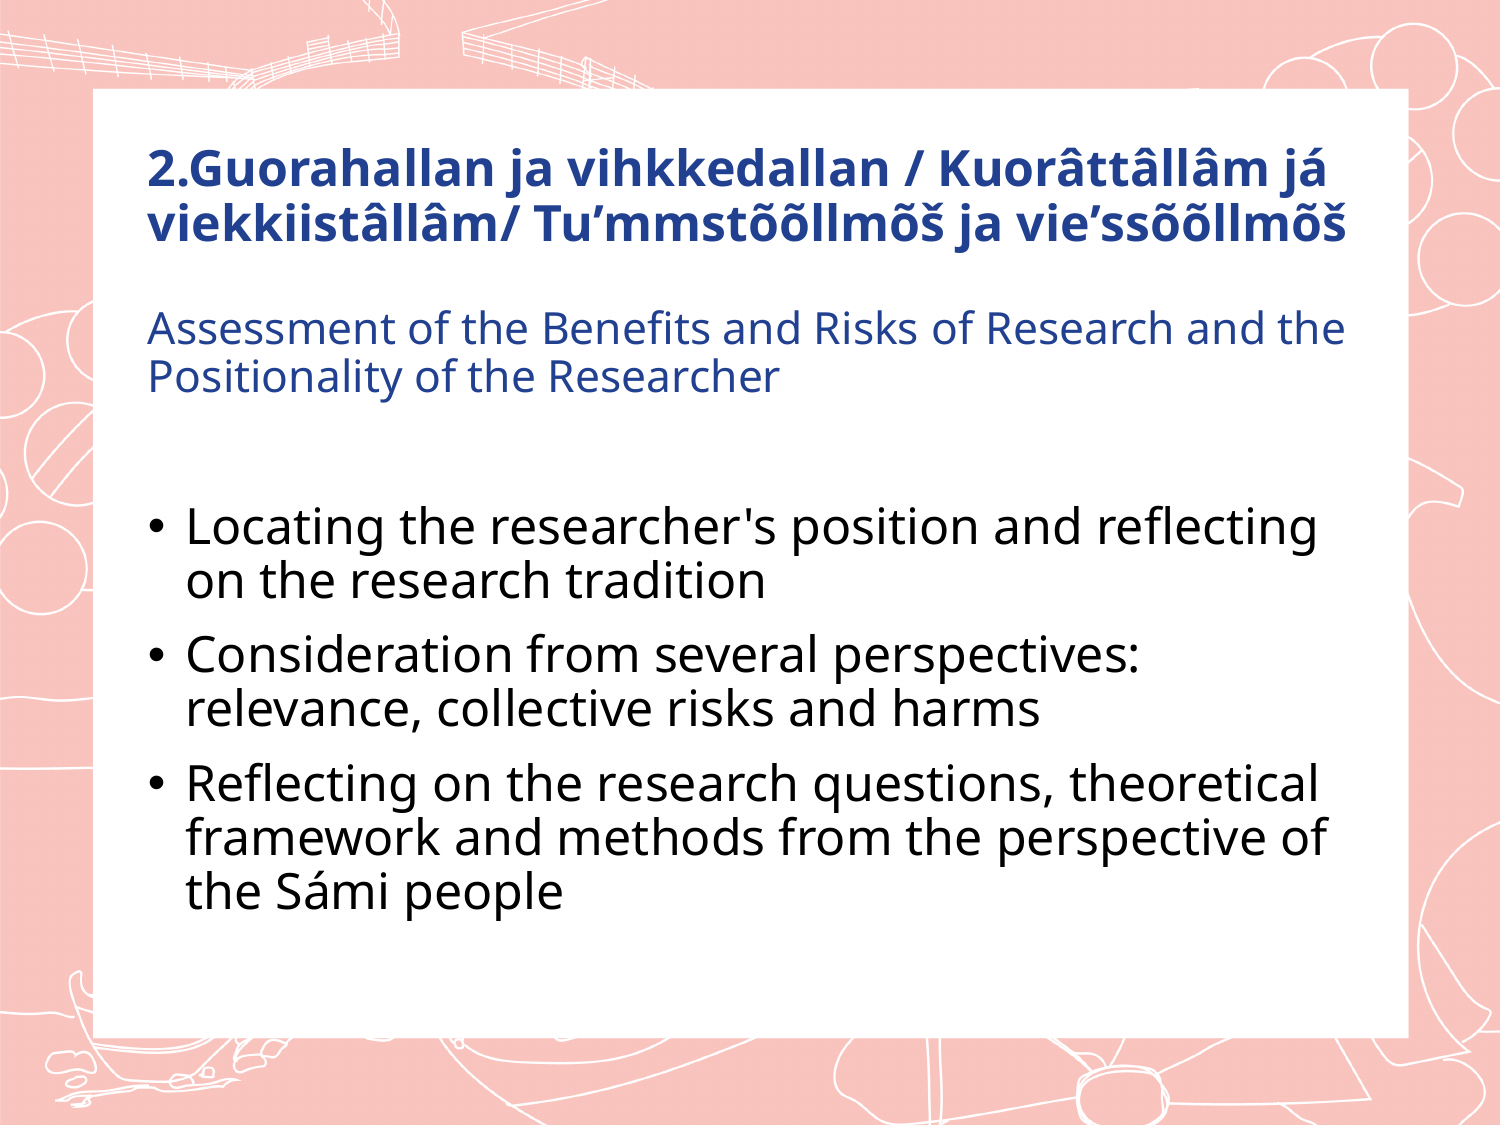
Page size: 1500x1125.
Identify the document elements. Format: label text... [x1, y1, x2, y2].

title 2.Guorahallan ja vihkkedallan / Kuorâttâllâm já viekkiistâllâm/ Tuʹmmstõõllmõš ja vieʹssõõllmõš Assessment of the Benefits and Risks of Research and the Positionality of the Researcher [132, 131, 1371, 415]
list Locating the researcher's position and reflecting on the research tradition Consideration from several perspectives: relevance, collective risks and harms Reflecting on the research questions, theoretical framework and methods from the perspective of the Sámi people [132, 493, 1371, 994]
picture [0, 0, 1500, 1125]
